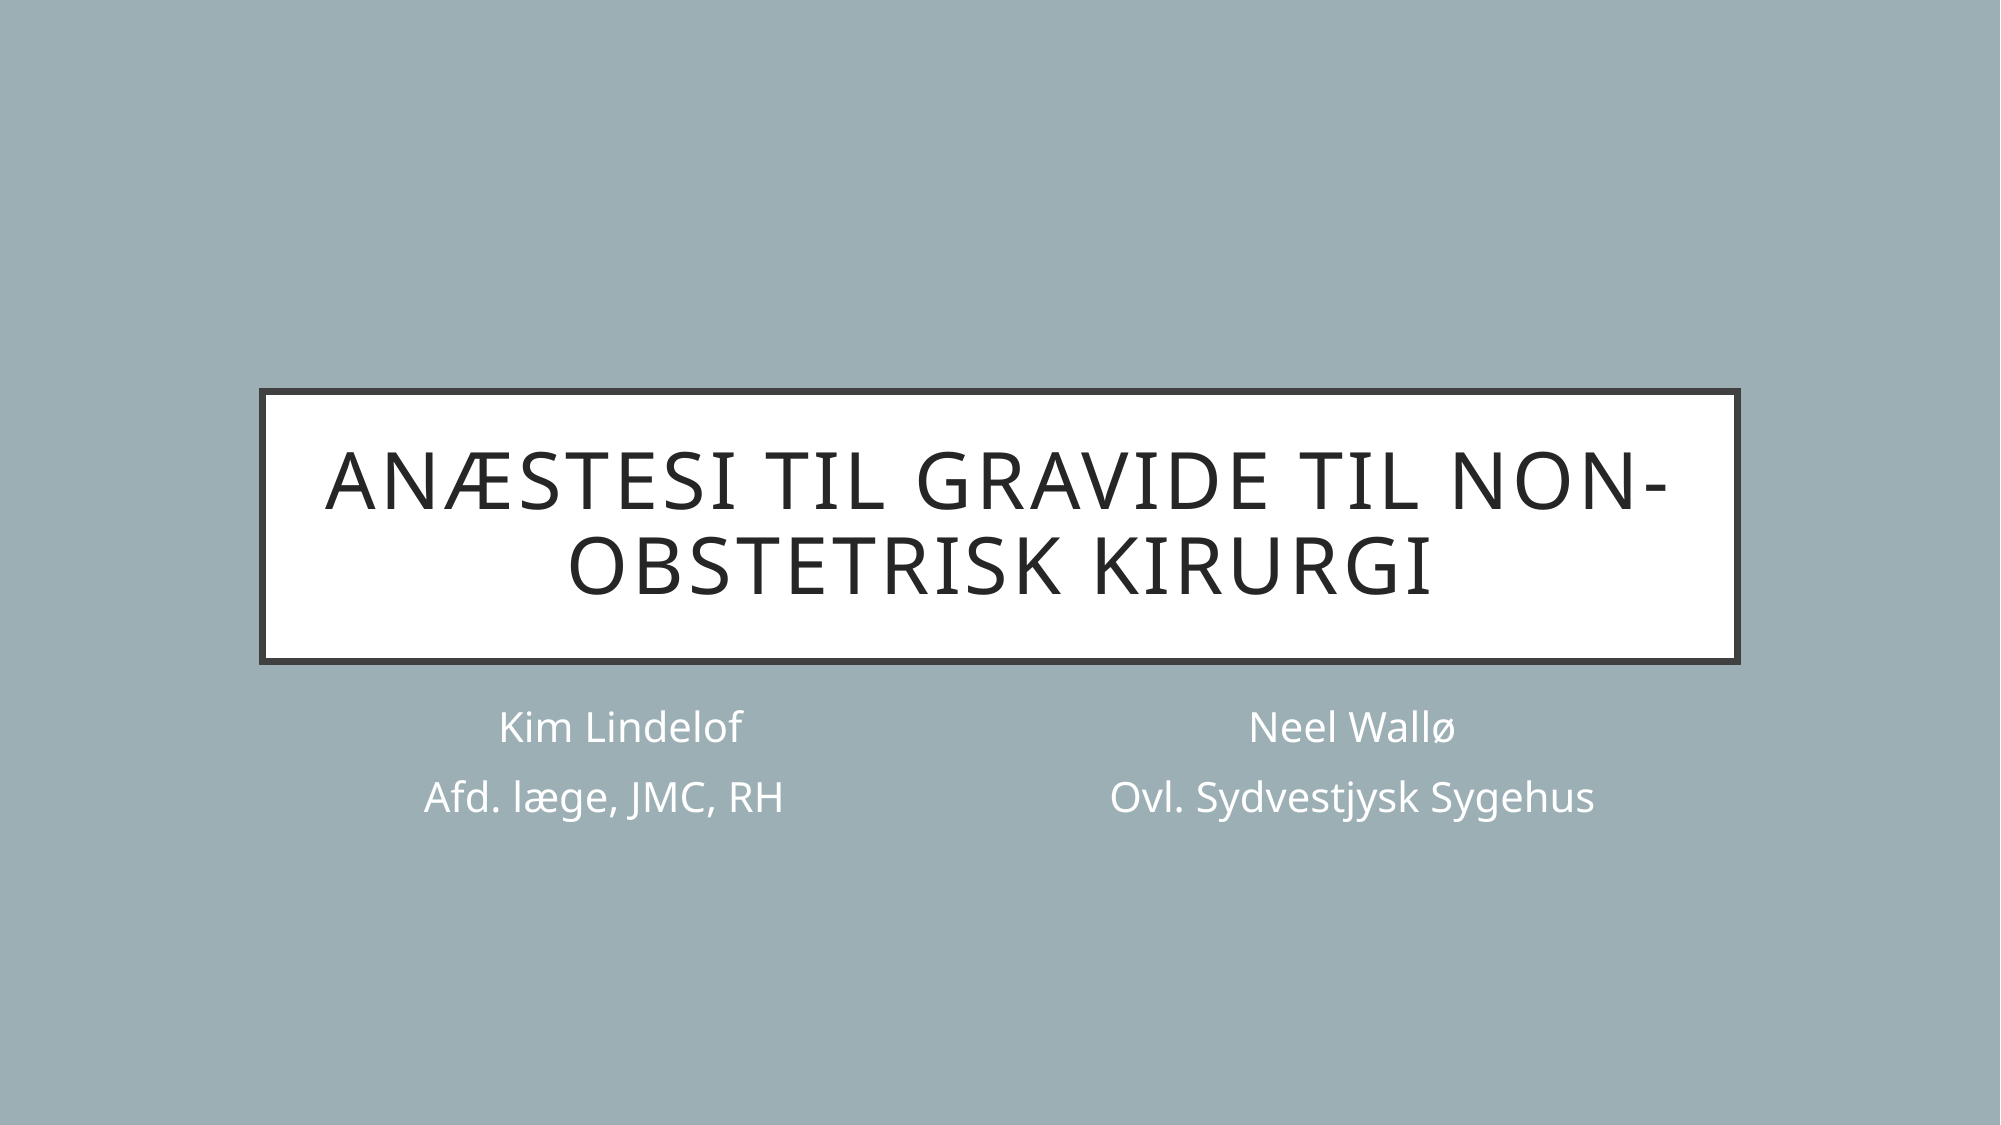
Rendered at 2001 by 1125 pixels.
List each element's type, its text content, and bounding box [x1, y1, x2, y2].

title Anæstesi til Gravide til Non-Obstetrisk Kirurgi [259, 388, 1741, 665]
subtitle Kim Lindelof Neel Wallø Afd. læge, JMC, RH Ovl. Sydvestjysk Sygehus [287, 692, 1668, 965]
